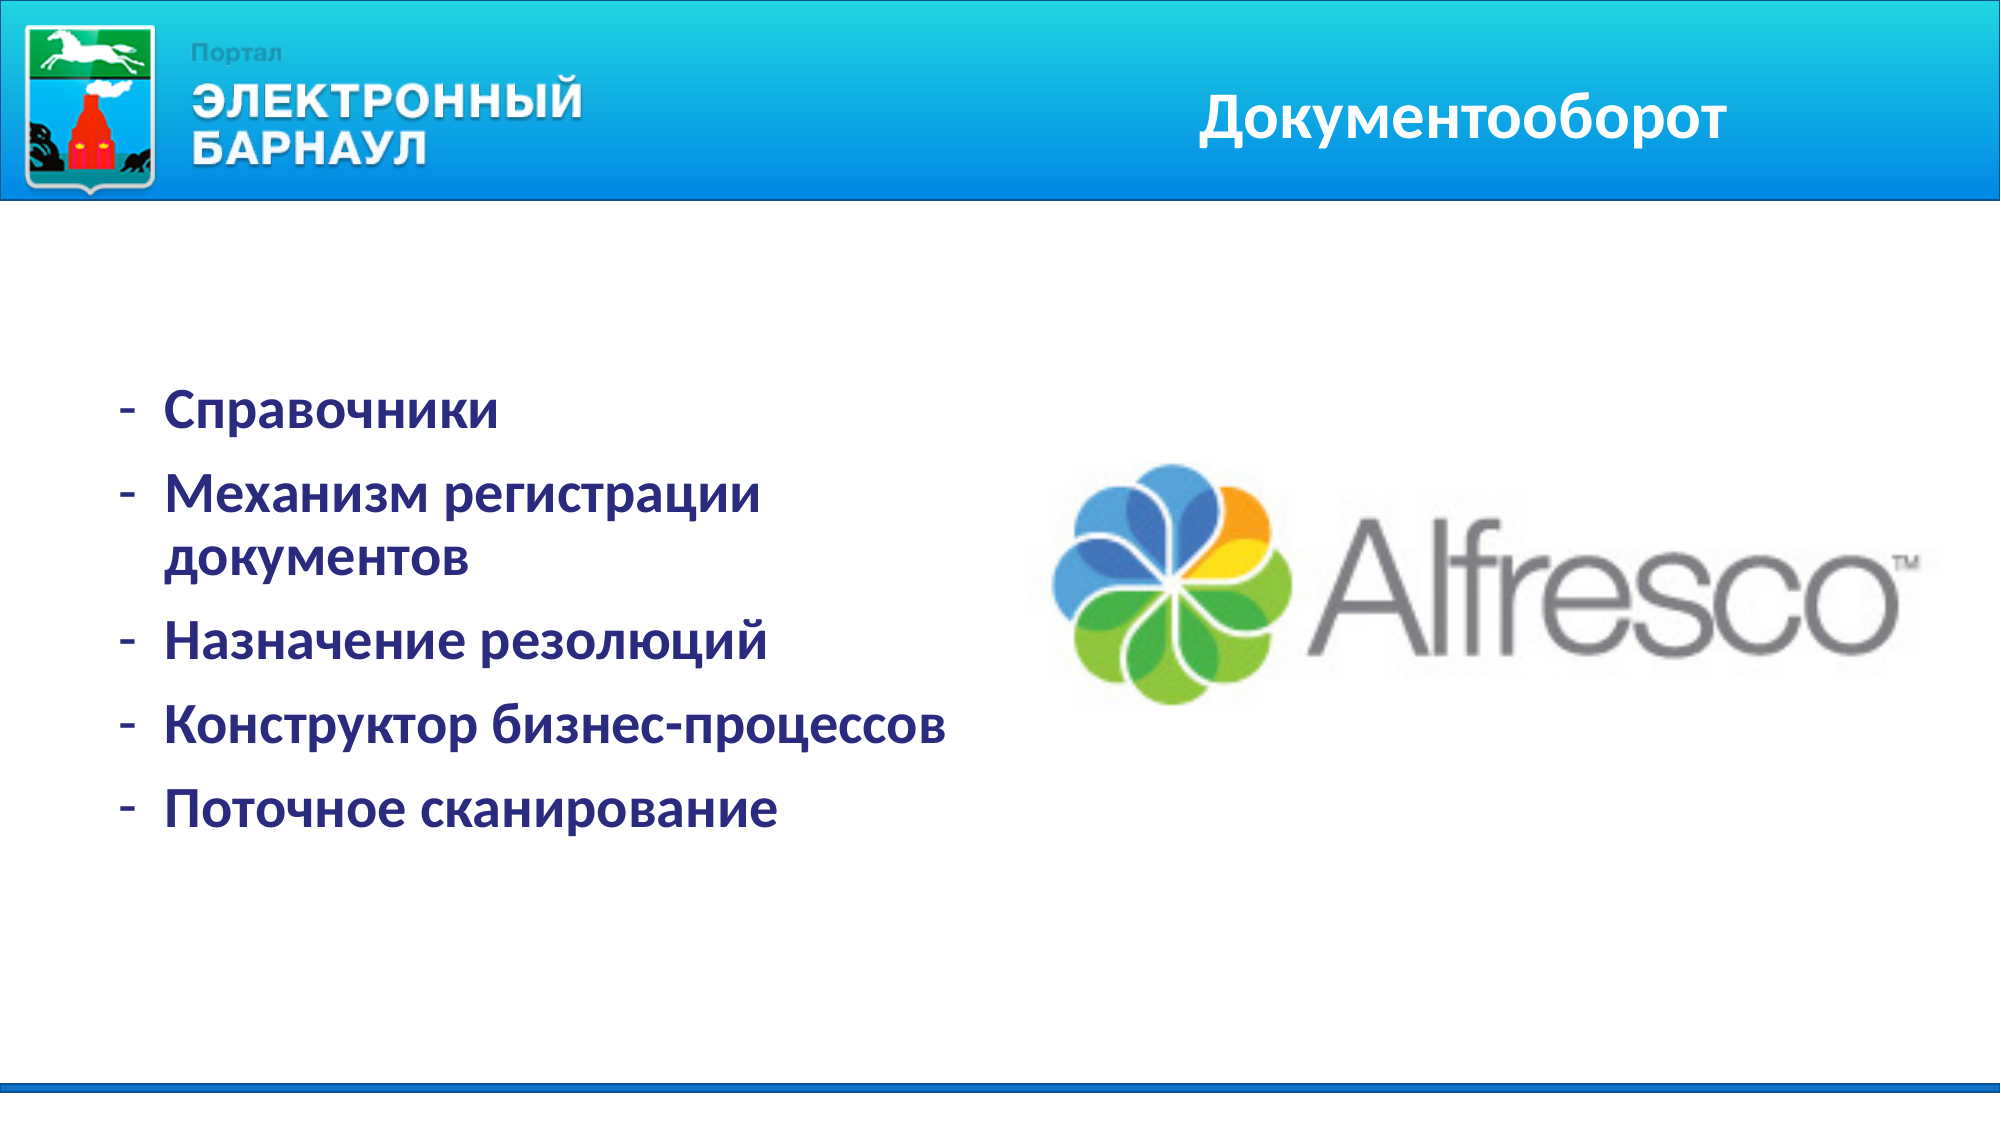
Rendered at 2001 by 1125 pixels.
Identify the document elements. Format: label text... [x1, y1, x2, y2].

text_box [0, 1083, 2000, 1093]
picture [1014, 462, 2000, 732]
text_box Документооборот [1114, 73, 1813, 169]
picture [24, 25, 583, 204]
text_box [0, 0, 2000, 201]
subtitle Справочники Механизм регистрации документов Назначение резолюций Конструктор бизнес-процессов Поточное сканирование [102, 280, 1063, 845]
